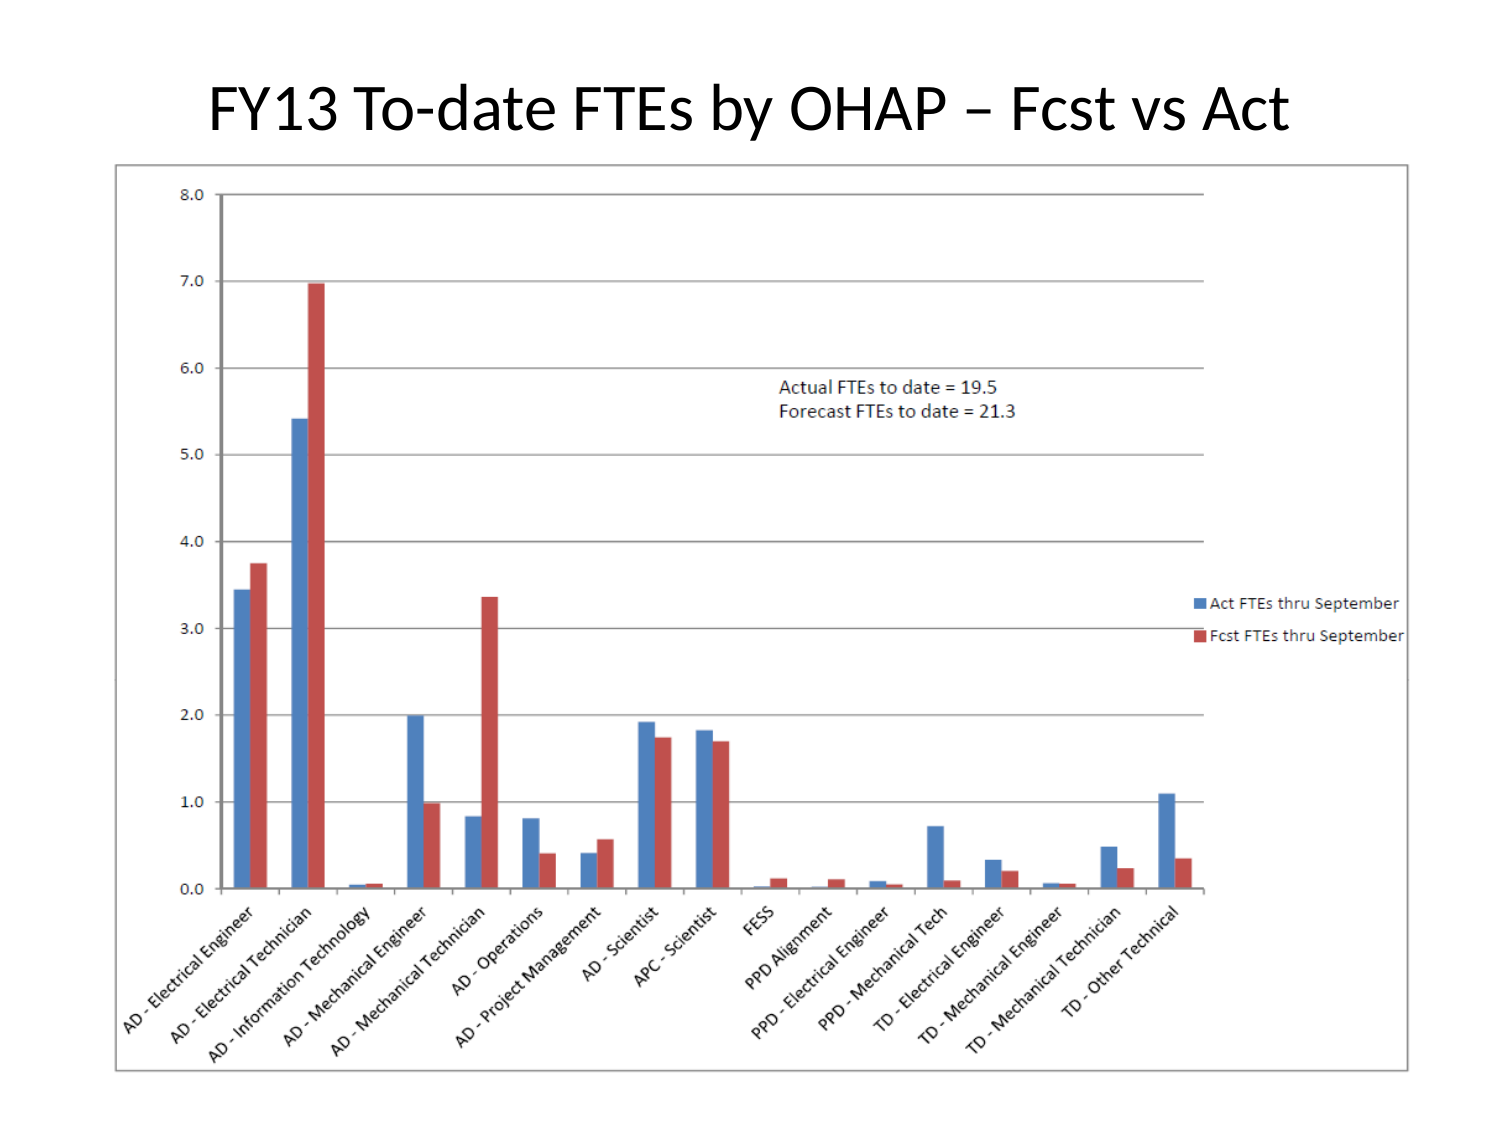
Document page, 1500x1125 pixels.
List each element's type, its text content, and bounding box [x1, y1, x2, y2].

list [112, 162, 1413, 1076]
title FY13 To-date FTEs by OHAP – Fcst vs Act [75, 45, 1425, 163]
